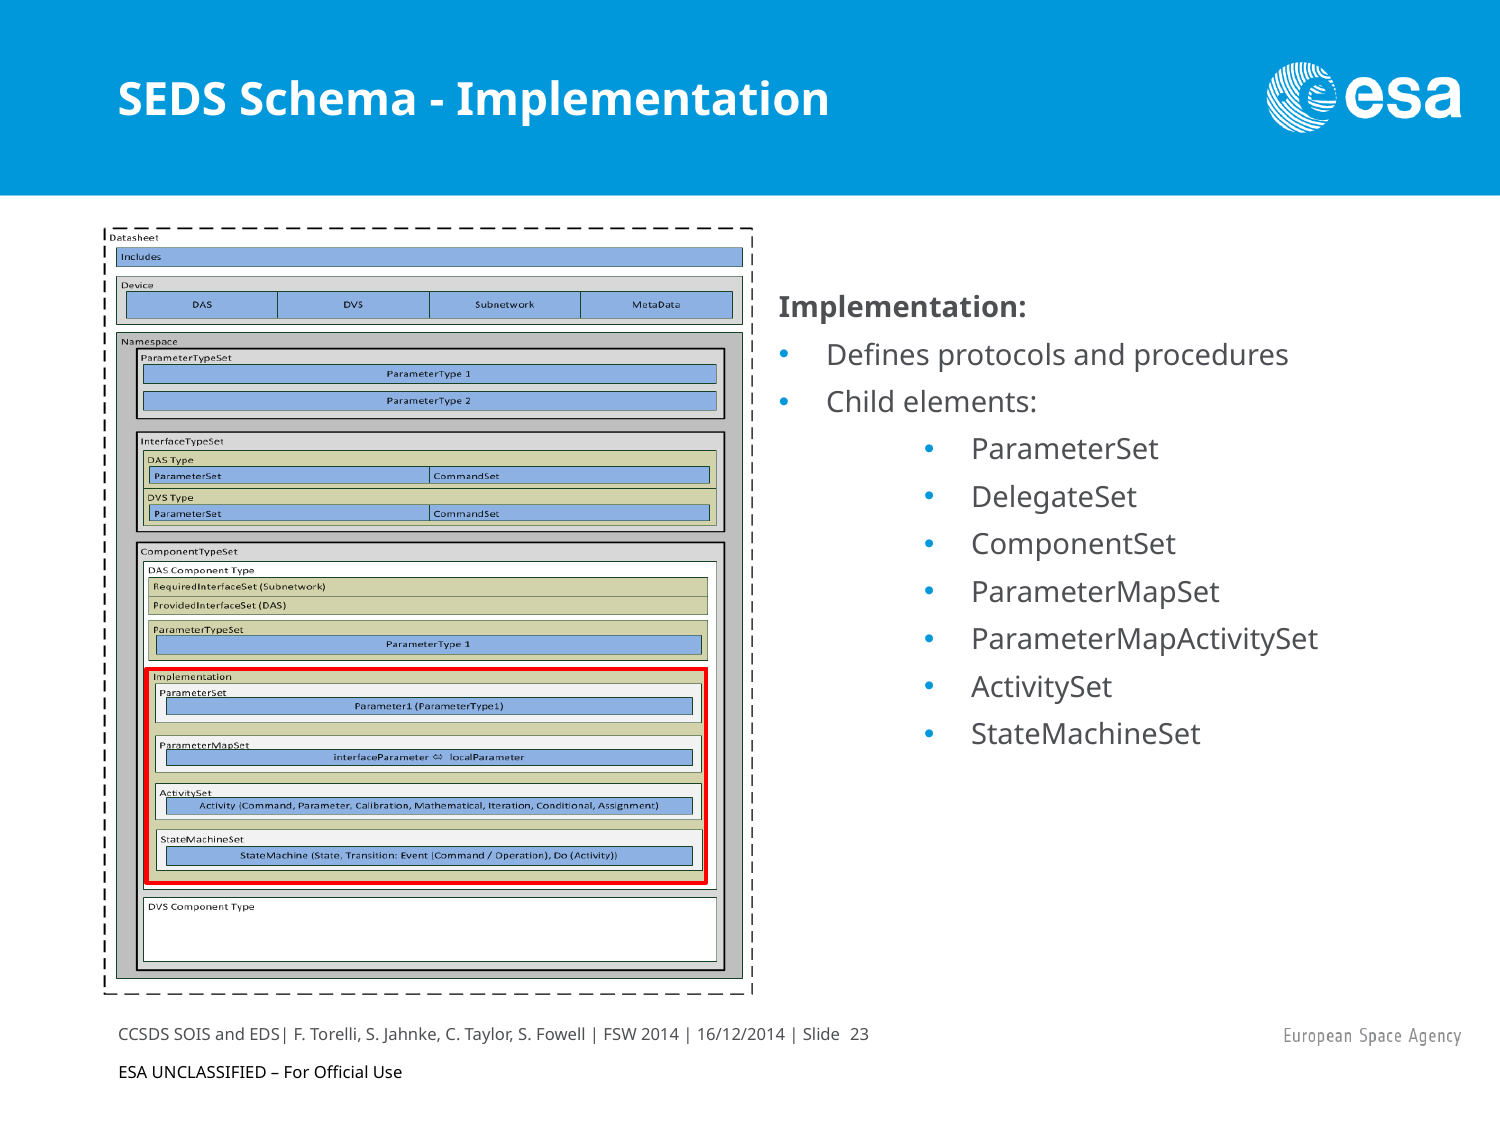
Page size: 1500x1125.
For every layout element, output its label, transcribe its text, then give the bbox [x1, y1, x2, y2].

picture [1272, 79, 1278, 94]
picture [1270, 85, 1274, 95]
title SEDS Schema - Implementation [102, 62, 1105, 133]
picture [1388, 78, 1420, 118]
picture [1268, 102, 1275, 112]
picture [1264, 1020, 1500, 1059]
picture [1291, 126, 1299, 131]
picture [1279, 111, 1286, 117]
picture [1268, 92, 1274, 103]
picture [1287, 118, 1297, 125]
picture [1279, 64, 1298, 86]
picture [1292, 111, 1300, 117]
picture [1346, 78, 1382, 118]
picture [1275, 98, 1284, 110]
list Implementation: Defines protocols and procedures Child elements: ParameterSet DelegateSet ComponentSet ParameterMapSet ParameterMapActivitySet ActivitySet StateMachineSet [764, 274, 1402, 983]
picture [103, 227, 754, 996]
picture [1276, 74, 1280, 88]
picture [1291, 98, 1300, 107]
picture [1283, 85, 1288, 95]
picture [1426, 78, 1460, 118]
